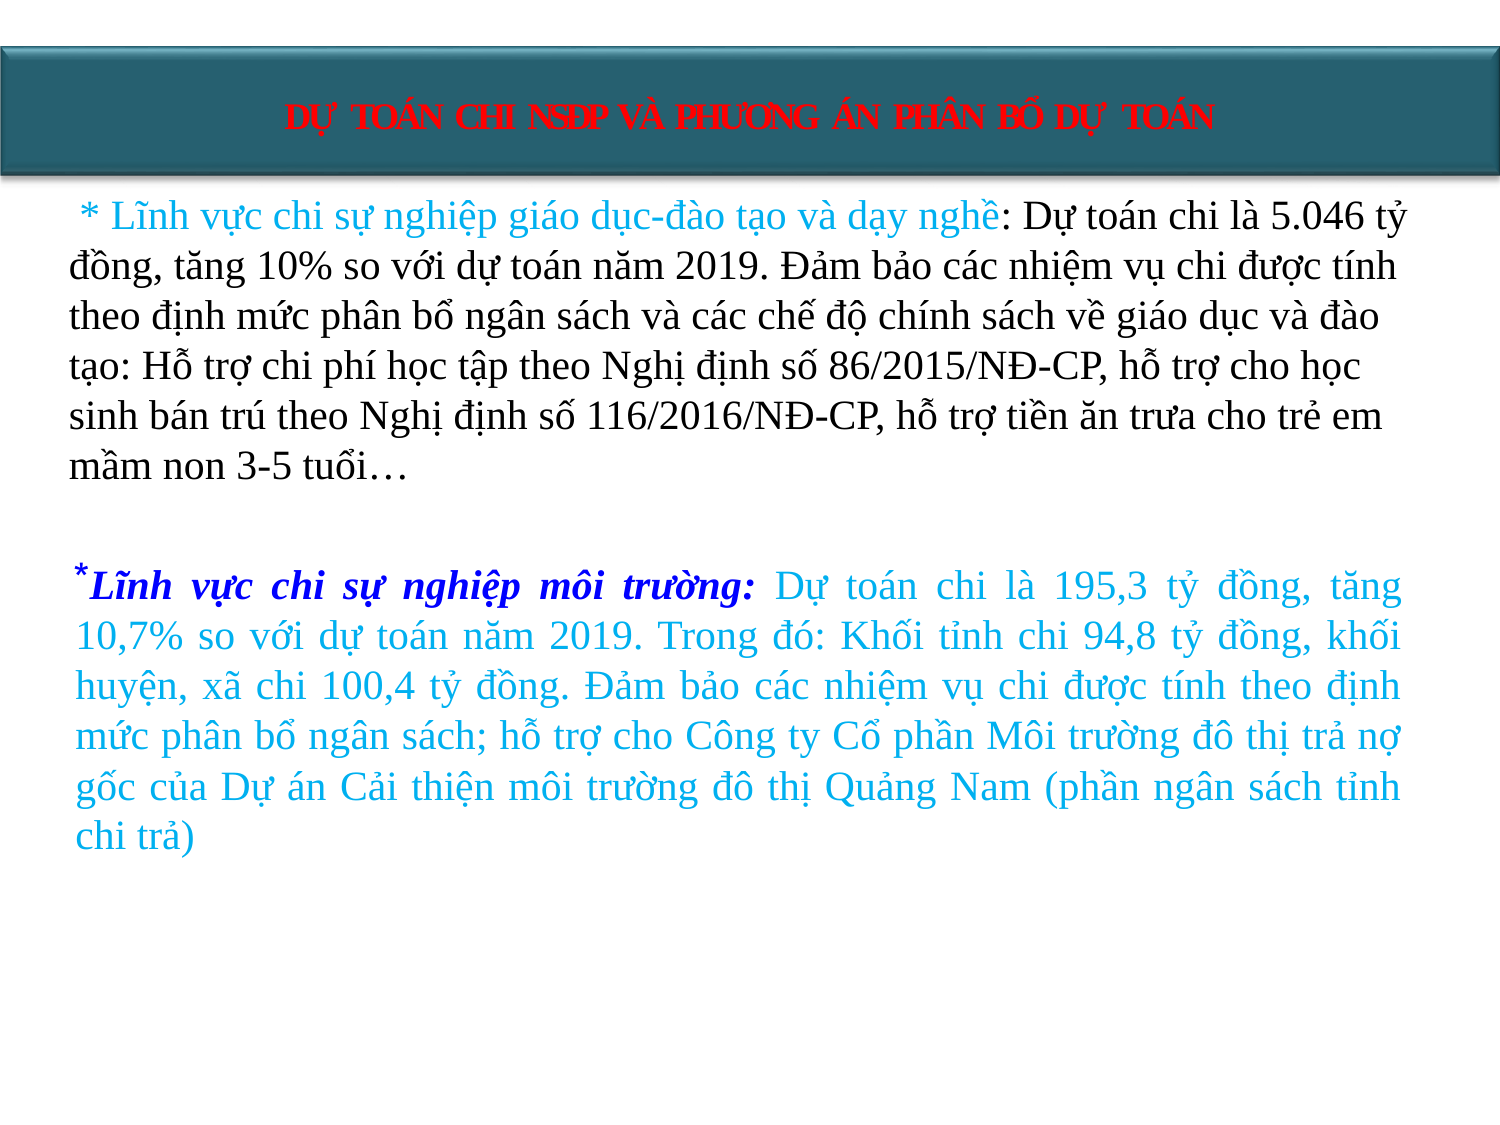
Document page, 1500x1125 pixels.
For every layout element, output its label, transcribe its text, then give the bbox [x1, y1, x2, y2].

text_box Lĩnh vực chi sự nghiệp môi trường: Dự toán chi là 195,3 tỷ đồng, tăng 10,7% so với dự toán năm 2019. Trong đó: Khối tỉnh chi 94,8 tỷ đồng, khối huyện, xã chi 100,4 tỷ đồng. Đảm bảo các nhiệm vụ chi được tính theo định mức phân bổ ngân sách; hỗ trợ cho Công ty Cổ phần Môi trường đô thị trả nợ gốc của Dự án Cải thiện môi trường đô thị Quảng Nam (phần ngân sách tỉnh chi trả) [58, 550, 1418, 866]
text_box DỰ TOÁN CHI NSĐP VÀ PHƯƠNG ÁN PHÂN BỔ DỰ TOÁN [0, 46, 1500, 200]
list * Lĩnh vực chi sự nghiệp giáo dục-đào tạo và dạy nghề: Dự toán chi là 5.046 tỷ đồng, tăng 10% so với dự toán năm 2019. Đảm bảo các nhiệm vụ chi được tính theo định mức phân bổ ngân sách và các chế độ chính sách về giáo dục và đào tạo: Hỗ trợ chi phí học tập theo Nghị định số 86/2015/NĐ-CP, hỗ trợ cho học sinh bán trú theo Nghị định số 116/2016/NĐ-CP, hỗ trợ tiền ăn trưa cho trẻ em mầm non 3-5 tuổi… [68, 200, 1432, 491]
